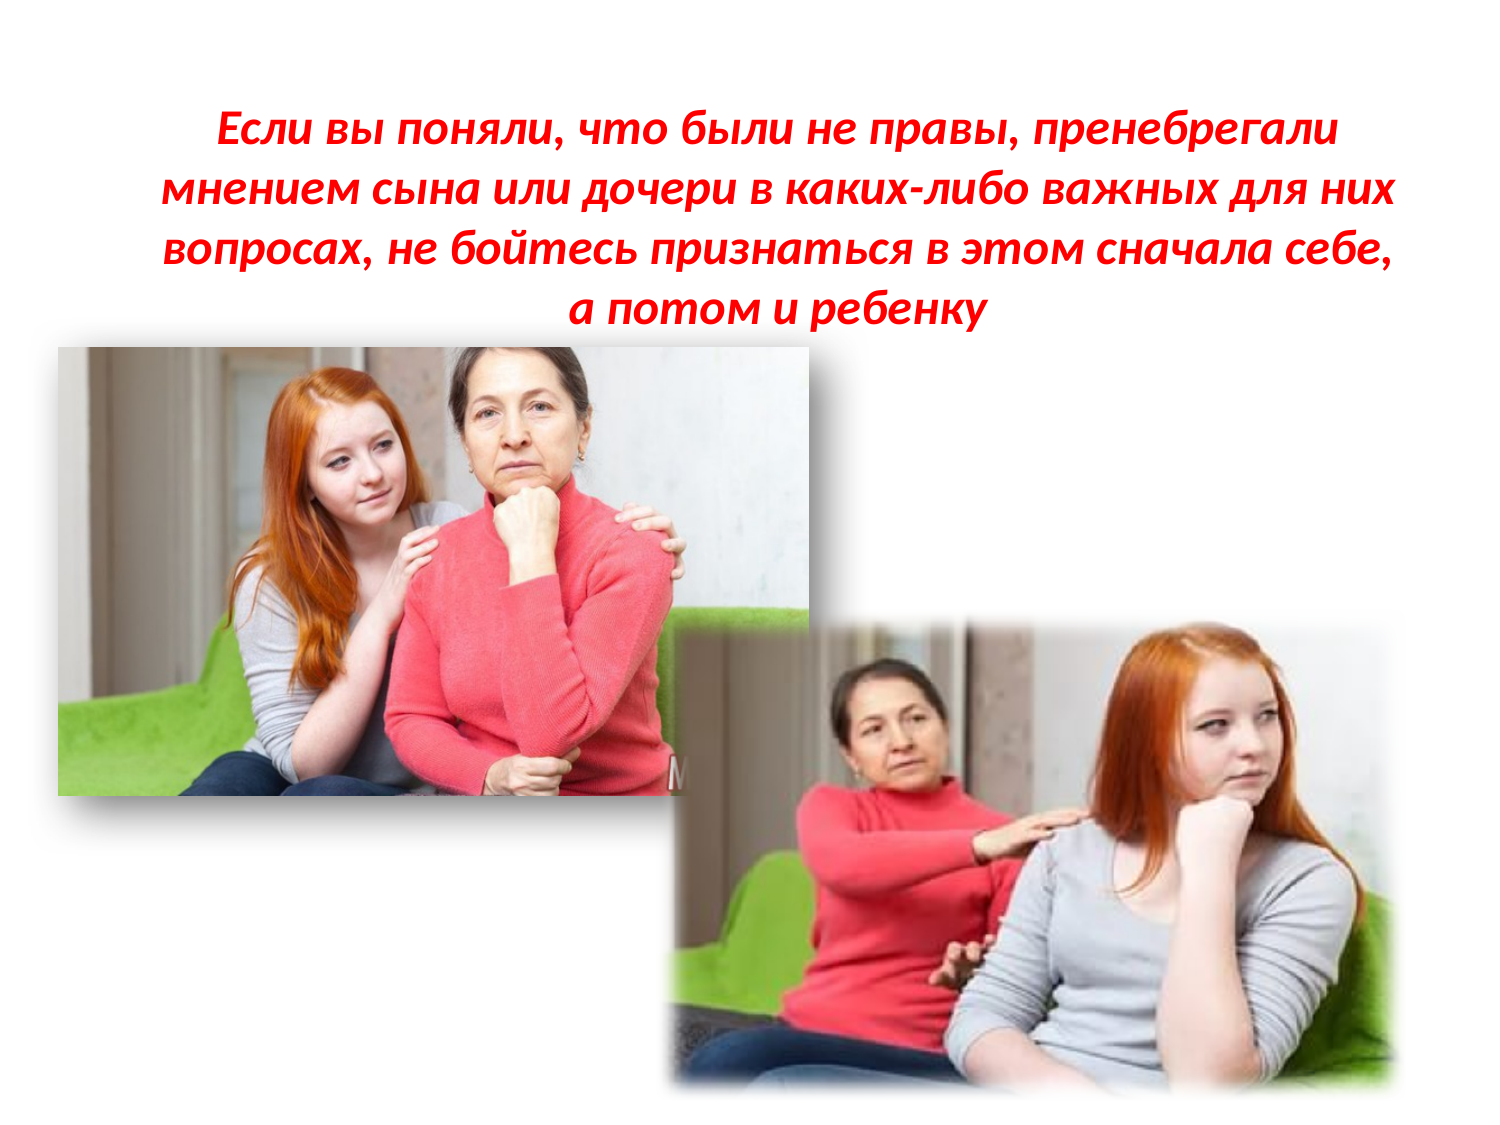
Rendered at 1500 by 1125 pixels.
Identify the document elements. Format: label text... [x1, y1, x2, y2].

picture [58, 347, 1407, 1101]
title Если вы поняли, что были не правы, пренебрегали мнением сына или дочери в каких-либо важных для них вопросах, не бойтесь признаться в этом сначала себе, а потом и ребенку [140, 93, 1416, 335]
